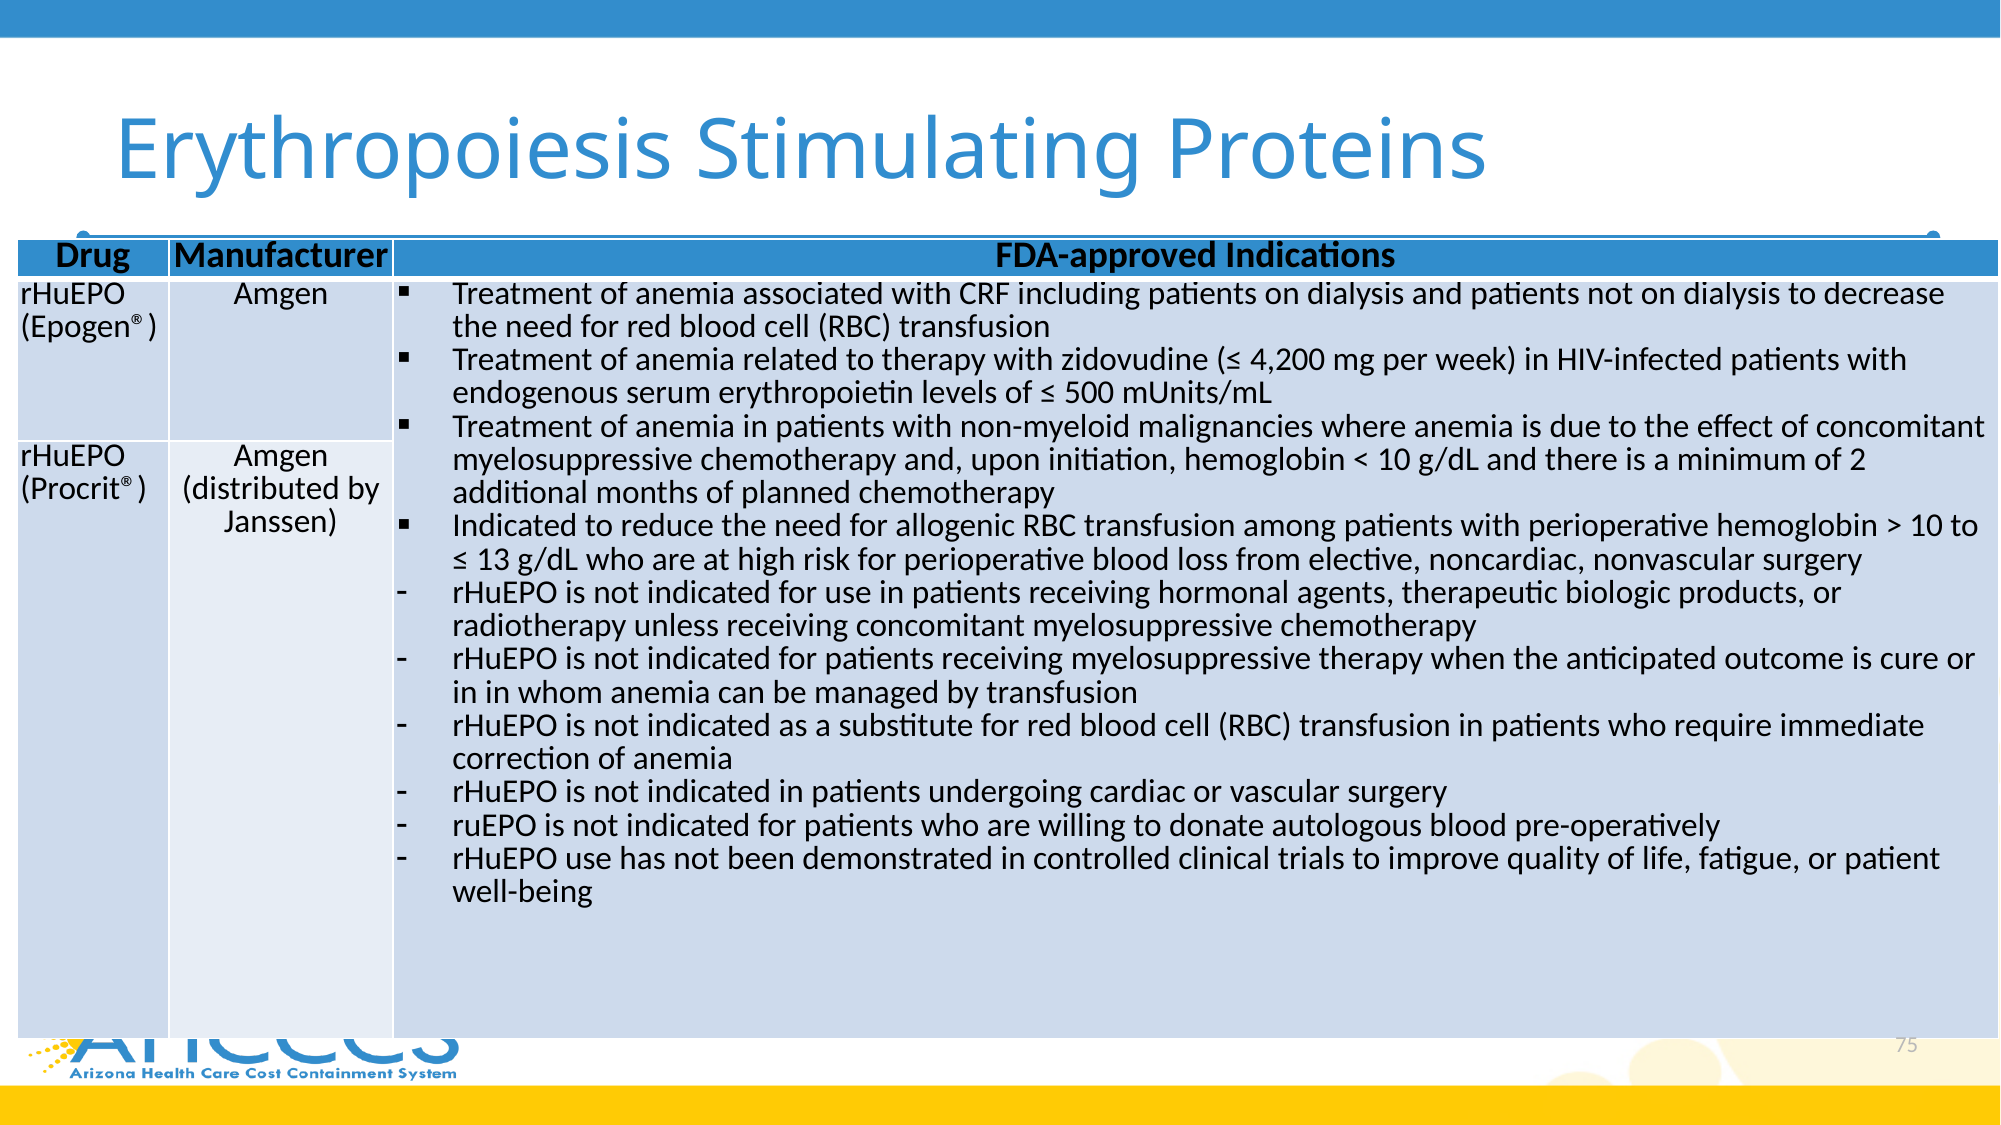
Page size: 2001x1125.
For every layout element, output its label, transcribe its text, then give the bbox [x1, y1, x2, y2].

table_cell rHuEPO (Epogen®) [18, 282, 168, 440]
table_cell Treatment of anemia associated with CRF including patients on dialysis and patients not on dialysis to decrease the need for red blood cell (RBC) transfusion Treatment of anemia related to therapy with zidovudine (≤ 4,200 mg per week) in HIV-infected patients with endogenous serum erythropoietin levels of ≤ 500 mUnits/mL Treatment of anemia in patients with non-myeloid malignancies where anemia is due to the effect of concomitant myelosuppressive chemotherapy and, upon initiation, hemoglobin < 10 g/dL and there is a minimum of 2 additional months of planned chemotherapy Indicated to reduce the need for allogenic RBC transfusion among patients with perioperative hemoglobin > 10 to ≤ 13 g/dL who are at high risk for perioperative blood loss from elective, noncardiac, nonvascular surgery rHuEPO is not indicated for use in patients receiving hormonal agents, therapeutic biologic products, or radiotherapy unless receiving concomitant myelosuppressive chemotherapy rHuEPO is not indicated for patients receiving myelosuppressive therapy when the anticipated outcome is cure or in in whom anemia can be managed by transfusion rHuEPO is not indicated as a substitute for red blood cell (RBC) transfusion in patients who require immediate correction of anemia rHuEPO is not indicated in patients undergoing cardiac or vascular surgery ruEPO is not indicated for patients who are willing to donate autologous blood pre-operatively rHuEPO use has not been demonstrated in controlled clinical trials to improve quality of life, fatigue, or patient well-being [394, 282, 1998, 1038]
table_header Drug [18, 240, 168, 276]
table_header FDA-approved Indications [394, 240, 1998, 276]
picture [0, 0, 2001, 1125]
slide_number 75 [1466, 1016, 1934, 1064]
table_cell rHuEPO (Procrit®) [18, 442, 168, 1038]
title Erythropoiesis Stimulating Proteins [99, 50, 1917, 203]
table_header Manufacturer [170, 240, 392, 276]
table_cell Amgen (distributed by Janssen) [170, 442, 392, 1038]
table_cell Amgen [170, 282, 392, 440]
